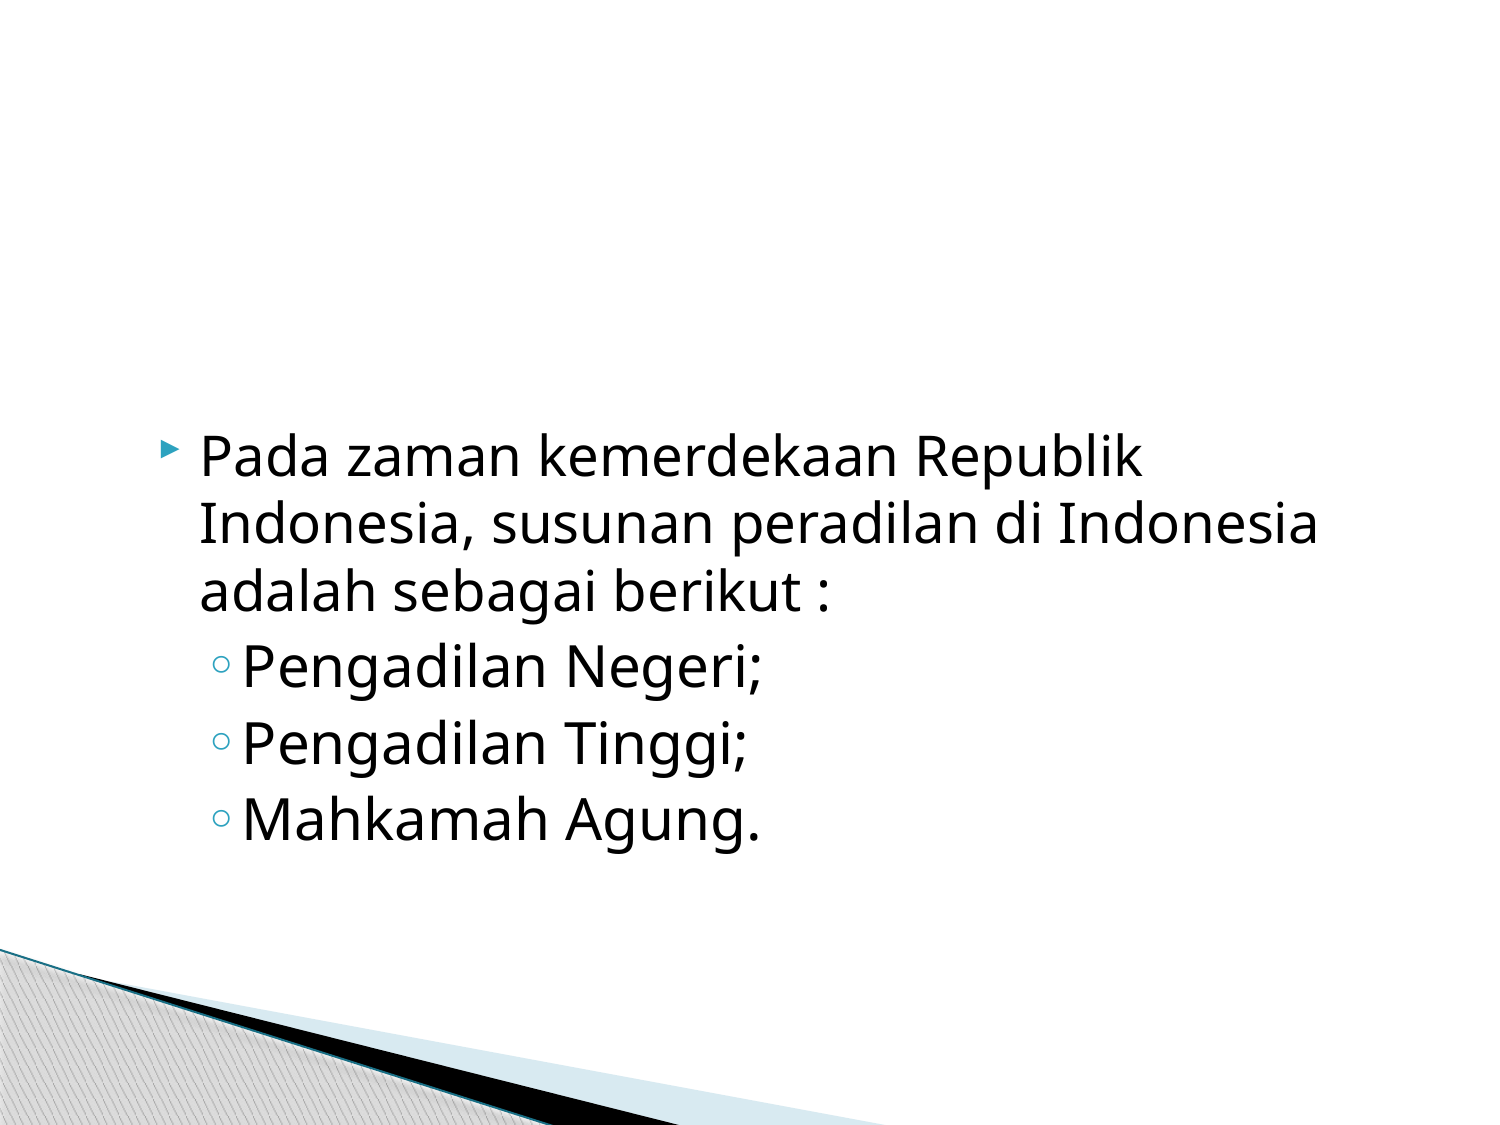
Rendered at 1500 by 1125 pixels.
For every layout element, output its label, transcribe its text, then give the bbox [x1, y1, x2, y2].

list Pada zaman kemerdekaan Republik Indonesia, susunan peradilan di Indonesia adalah sebagai berikut : Pengadilan Negeri; Pengadilan Tinggi; Mahkamah Agung. [125, 412, 1425, 1005]
